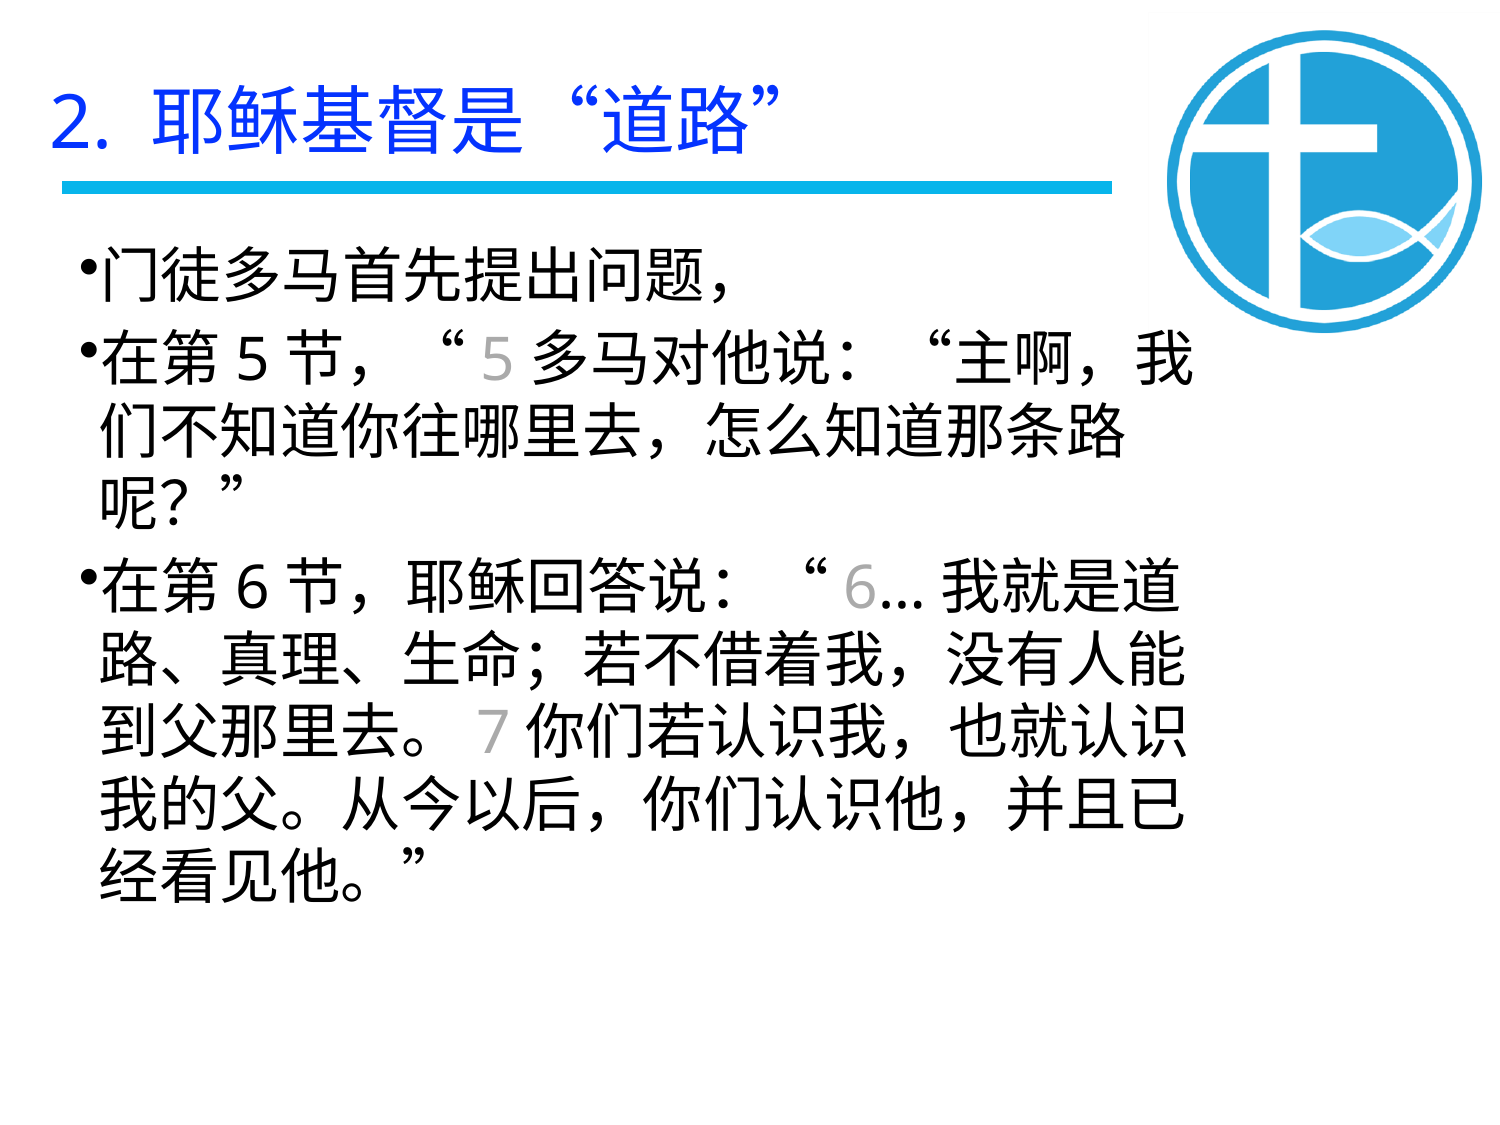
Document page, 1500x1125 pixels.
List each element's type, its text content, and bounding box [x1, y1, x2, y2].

text_box 2. 耶稣基督是“道路” [42, 76, 1281, 173]
picture [1148, 12, 1500, 350]
text_box 门徒多马首先提出问题， 在第5节，“5多马对他说：“主啊，我们不知道你往哪里去，怎么知道那条路呢？” 在第6节，耶稣回答说：“6…我就是道路、真理、生命；若不借着我，没有人能到父那里去。7你们若认识我，也就认识我的父。从今以后，你们认识他，并且已经看见他。” [71, 230, 1219, 918]
